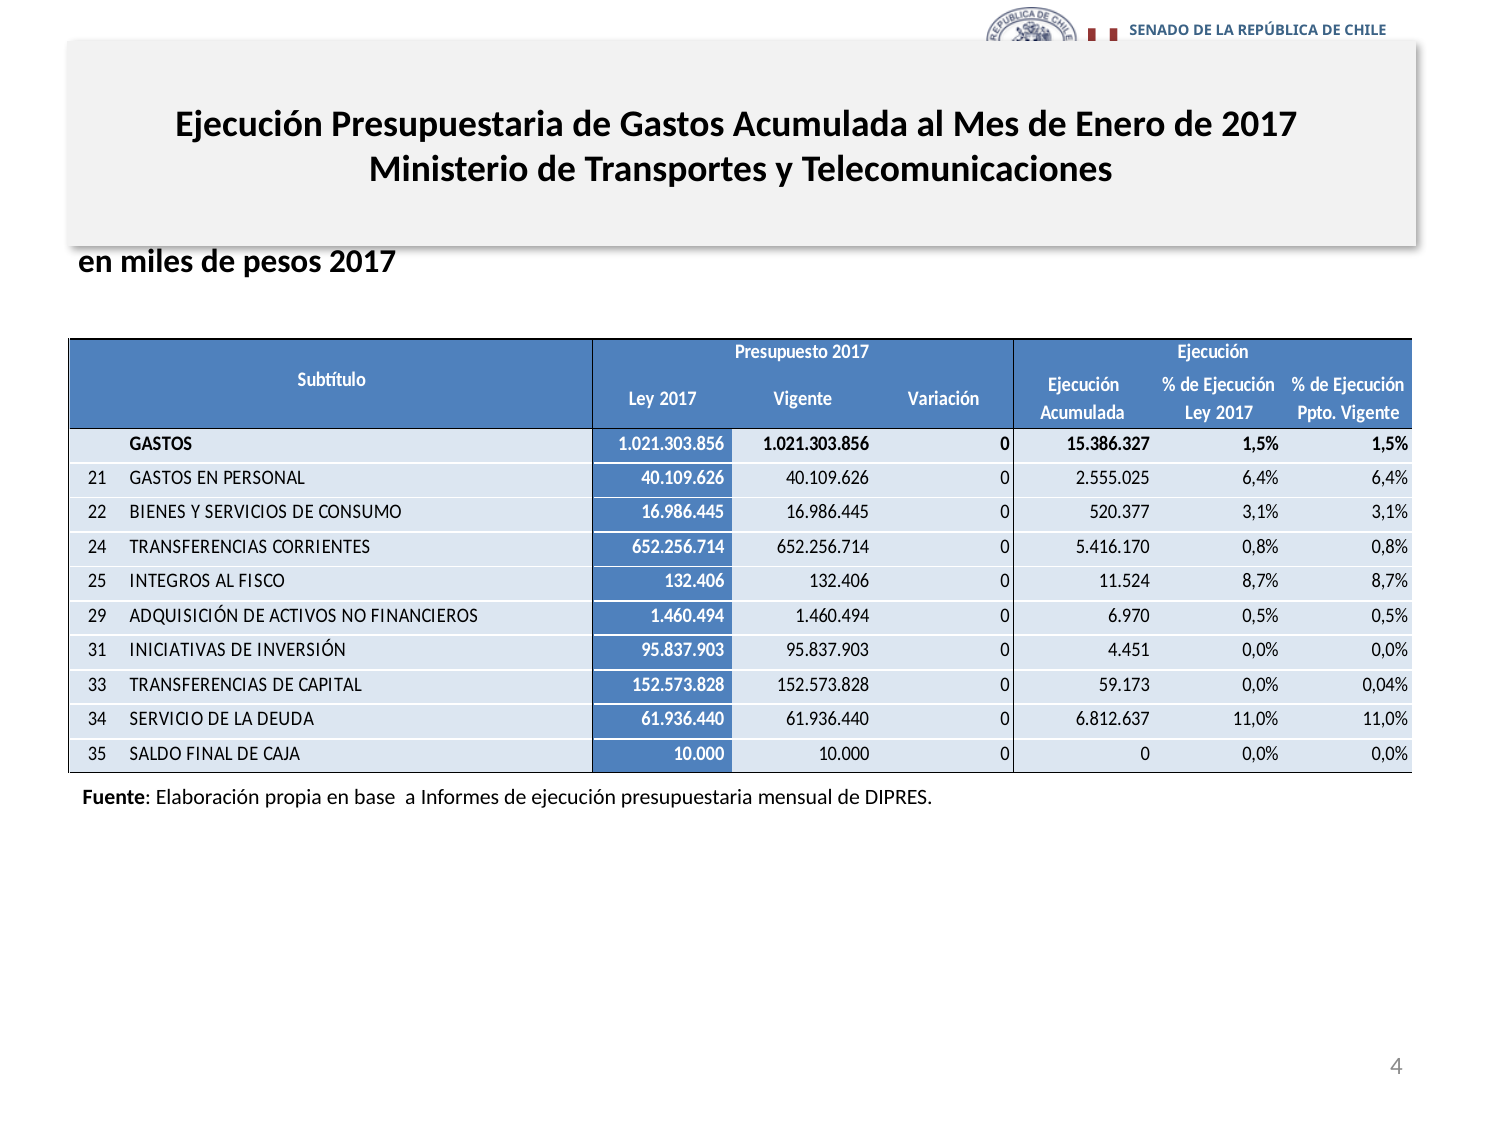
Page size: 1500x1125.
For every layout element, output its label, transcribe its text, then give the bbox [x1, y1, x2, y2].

text_box en miles de pesos 2017 [63, 231, 1414, 307]
picture [986, 7, 1079, 41]
title Ejecución Presupuestaria de Gastos Acumulada al Mes de Enero de 2017 Ministerio de Transportes y Telecomunicaciones [67, 41, 1415, 246]
picture [67, 337, 1414, 775]
footer Fuente: Elaboración propia en base a Informes de ejecución presupuestaria mensual de DIPRES. [67, 775, 1447, 835]
slide_number 4 [1067, 1035, 1418, 1095]
